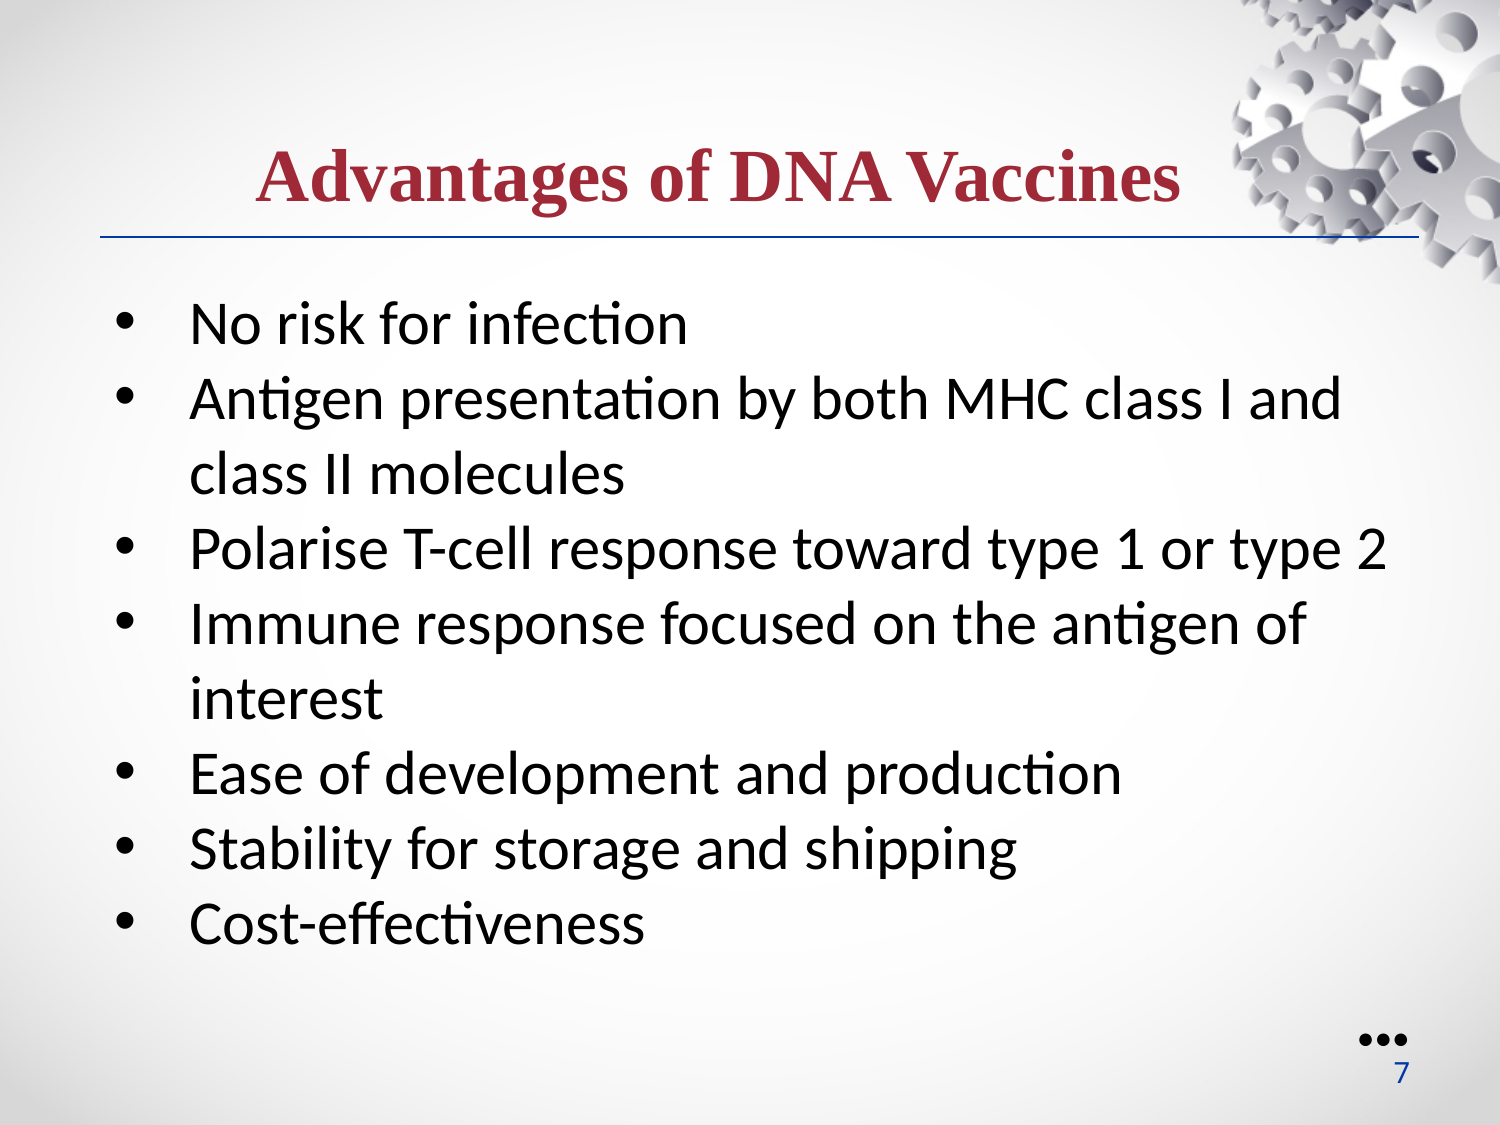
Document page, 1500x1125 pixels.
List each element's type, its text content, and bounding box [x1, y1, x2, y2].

text_box ●●● 7 [1074, 1012, 1425, 1073]
text_box No risk for infection Antigen presentation by both MHC class I and class II molecules Polarise T-cell response toward type 1 or type 2 Immune response focused on the antigen of interest Ease of development and production Stability for storage and shipping Cost-effectiveness [99, 275, 1453, 965]
text_box Advantages of DNA Vaccines [0, 118, 1438, 224]
picture [0, 0, 1500, 1125]
